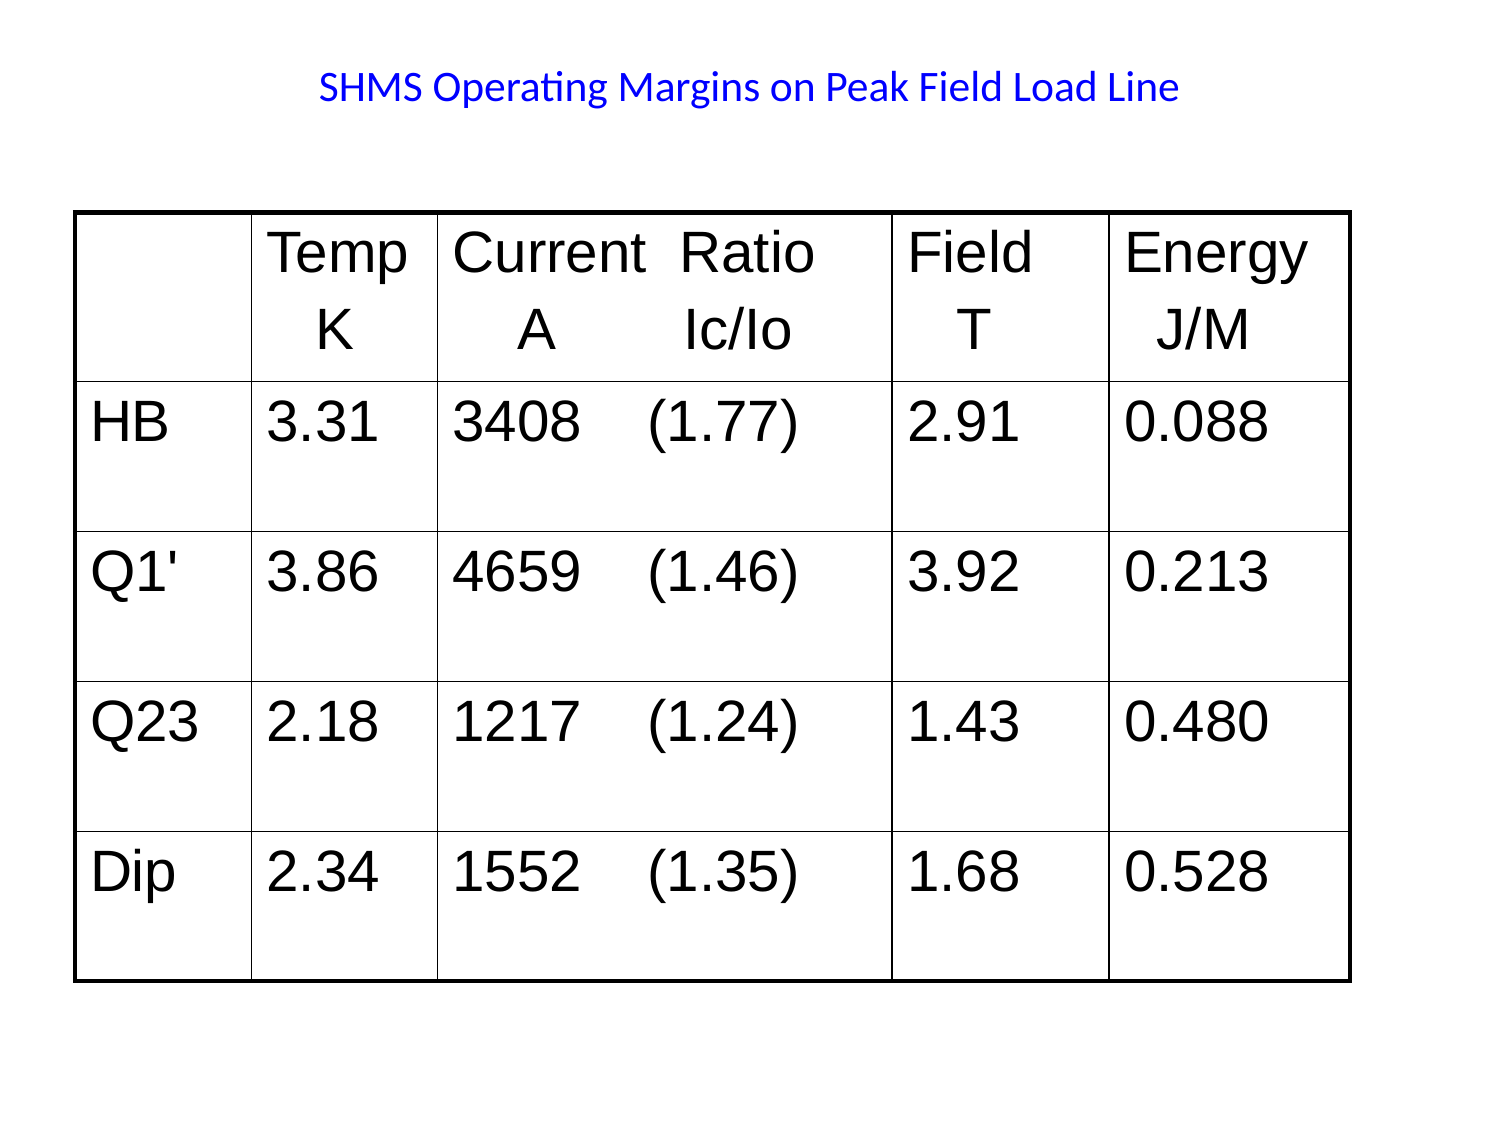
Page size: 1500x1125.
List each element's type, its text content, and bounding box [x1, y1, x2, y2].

table_header Field T [893, 215, 1108, 381]
table_cell 1.68 [893, 832, 1108, 979]
table_cell 1217 (1.24) [438, 682, 891, 831]
table_cell 1552 (1.35) [438, 832, 891, 979]
table_cell Dip [77, 832, 251, 979]
table_cell 3.92 [893, 532, 1108, 681]
table_cell 3.31 [252, 382, 437, 531]
table_cell 2.18 [252, 682, 437, 831]
table_header Current Ratio A Ic/Io [438, 215, 891, 381]
table_header [77, 215, 251, 381]
table_cell 0.213 [1110, 532, 1348, 681]
table_cell 4659 (1.46) [438, 532, 891, 681]
table_cell Q23 [77, 682, 251, 831]
table_cell 1.43 [893, 682, 1108, 831]
title SHMS Operating Margins on Peak Field Load Line [75, 50, 1425, 118]
table_cell HB [77, 382, 251, 531]
table_cell 3.86 [252, 532, 437, 681]
table_cell 2.34 [252, 832, 437, 979]
table_header Temp K [252, 215, 437, 381]
table_cell Q1' [77, 532, 251, 681]
table_cell 0.528 [1110, 832, 1348, 979]
table_cell 0.480 [1110, 682, 1348, 831]
table_header Energy J/M [1110, 215, 1348, 381]
table_cell 3408 (1.77) [438, 382, 891, 531]
table_cell 0.088 [1110, 382, 1348, 531]
table_cell 2.91 [893, 382, 1108, 531]
